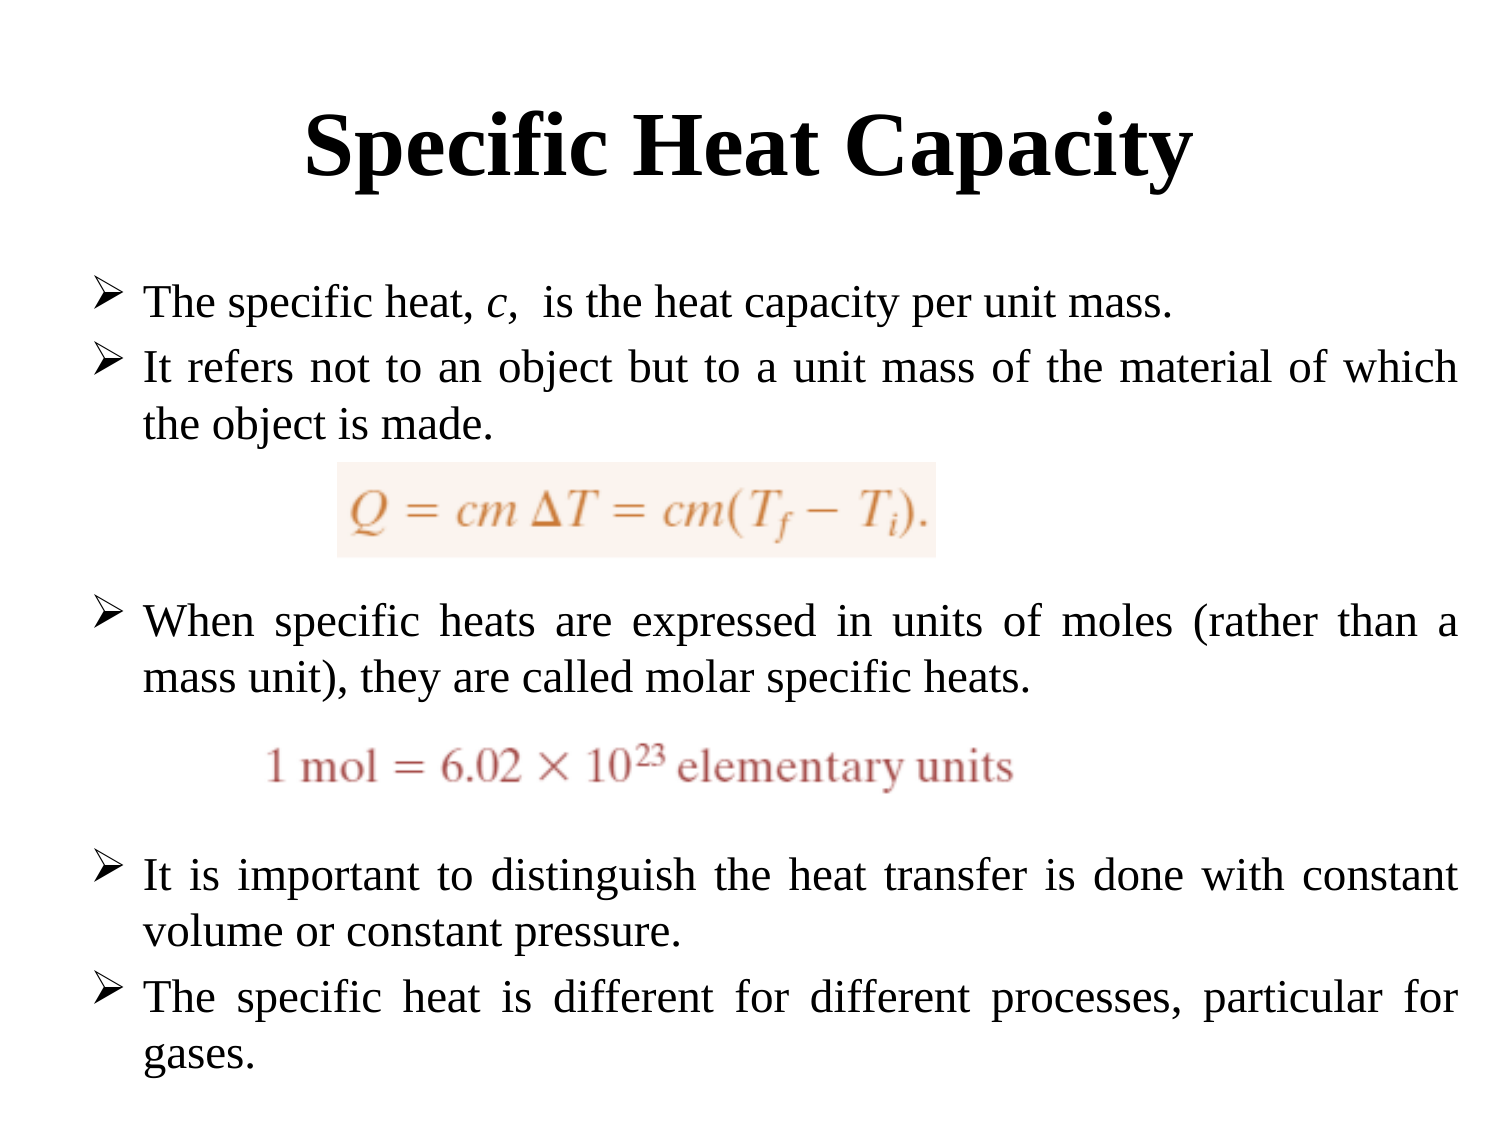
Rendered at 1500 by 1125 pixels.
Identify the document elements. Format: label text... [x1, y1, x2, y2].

picture [337, 462, 936, 563]
title Specific Heat Capacity [75, 45, 1425, 233]
list The specific heat, c, is the heat capacity per unit mass. It refers not to an object but to a unit mass of the material of which the object is made. When specific heats are expressed in units of moles (rather than a mass unit), they are called molar specific heats. It is important to distinguish the heat transfer is done with constant volume or constant pressure. The specific heat is different for different processes, particular for gases. [75, 262, 1475, 1088]
picture [254, 726, 1018, 806]
